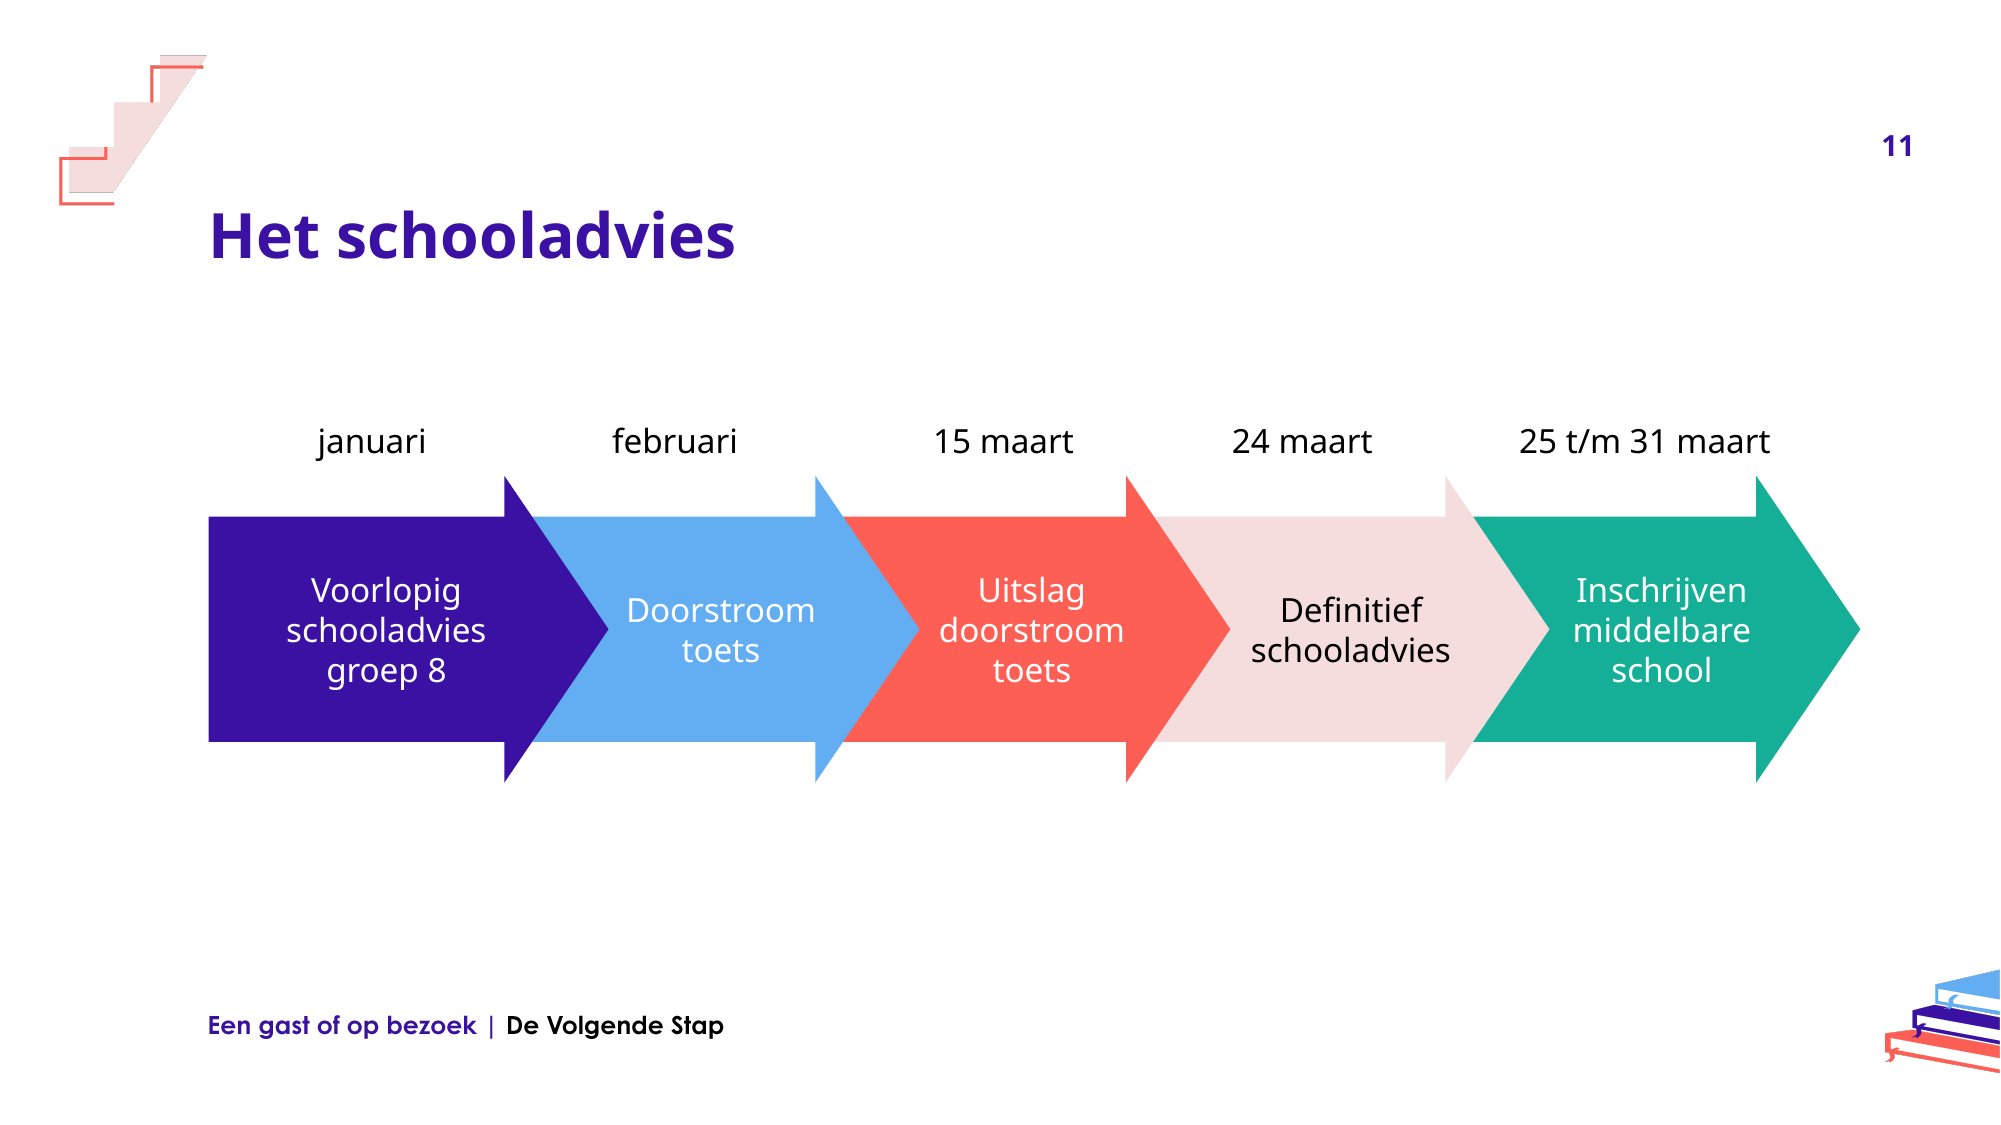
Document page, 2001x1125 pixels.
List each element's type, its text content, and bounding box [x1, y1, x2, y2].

picture [0, 0, 2000, 1125]
text_box Inschrijven middelbare school [1474, 472, 1862, 786]
slide_number 11 [1881, 117, 2000, 178]
text_box Uitslag doorstroom toets [844, 472, 1232, 786]
text_box 24 maart [1138, 424, 1466, 470]
title Het schooladvies [208, 204, 1792, 319]
text_box januari [208, 424, 511, 470]
text_box Doorstroom toets [533, 472, 921, 786]
text_box Definitief schooladvies [1155, 472, 1551, 786]
text_box Voorlopig schooladvies groep 8 [207, 472, 610, 786]
text_box februari [511, 424, 839, 470]
text_box 15 maart [839, 424, 1138, 470]
text_box 25 t/m 31 maart [1481, 424, 1809, 470]
